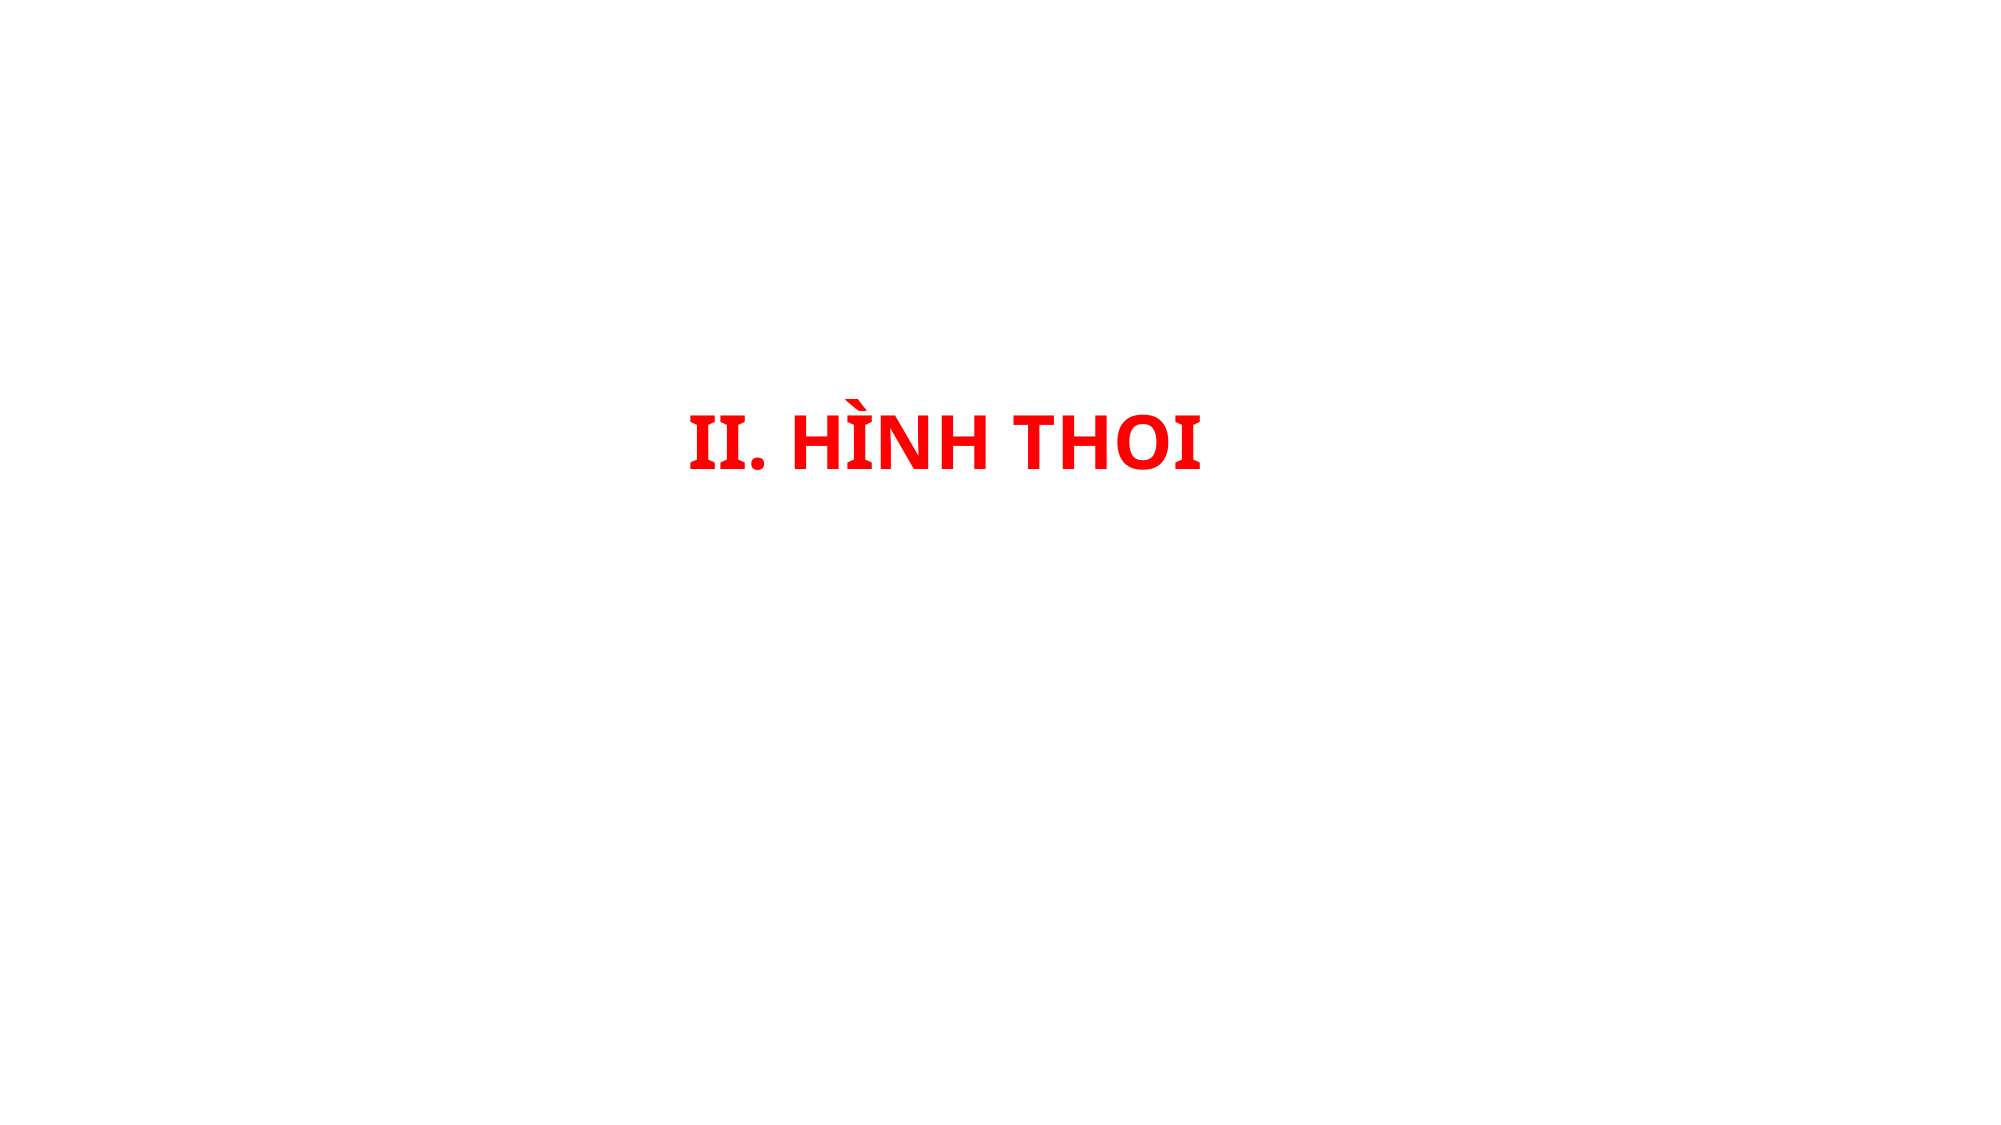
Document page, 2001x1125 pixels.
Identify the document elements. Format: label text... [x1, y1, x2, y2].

title II. HÌNH THOI [133, 324, 1759, 567]
